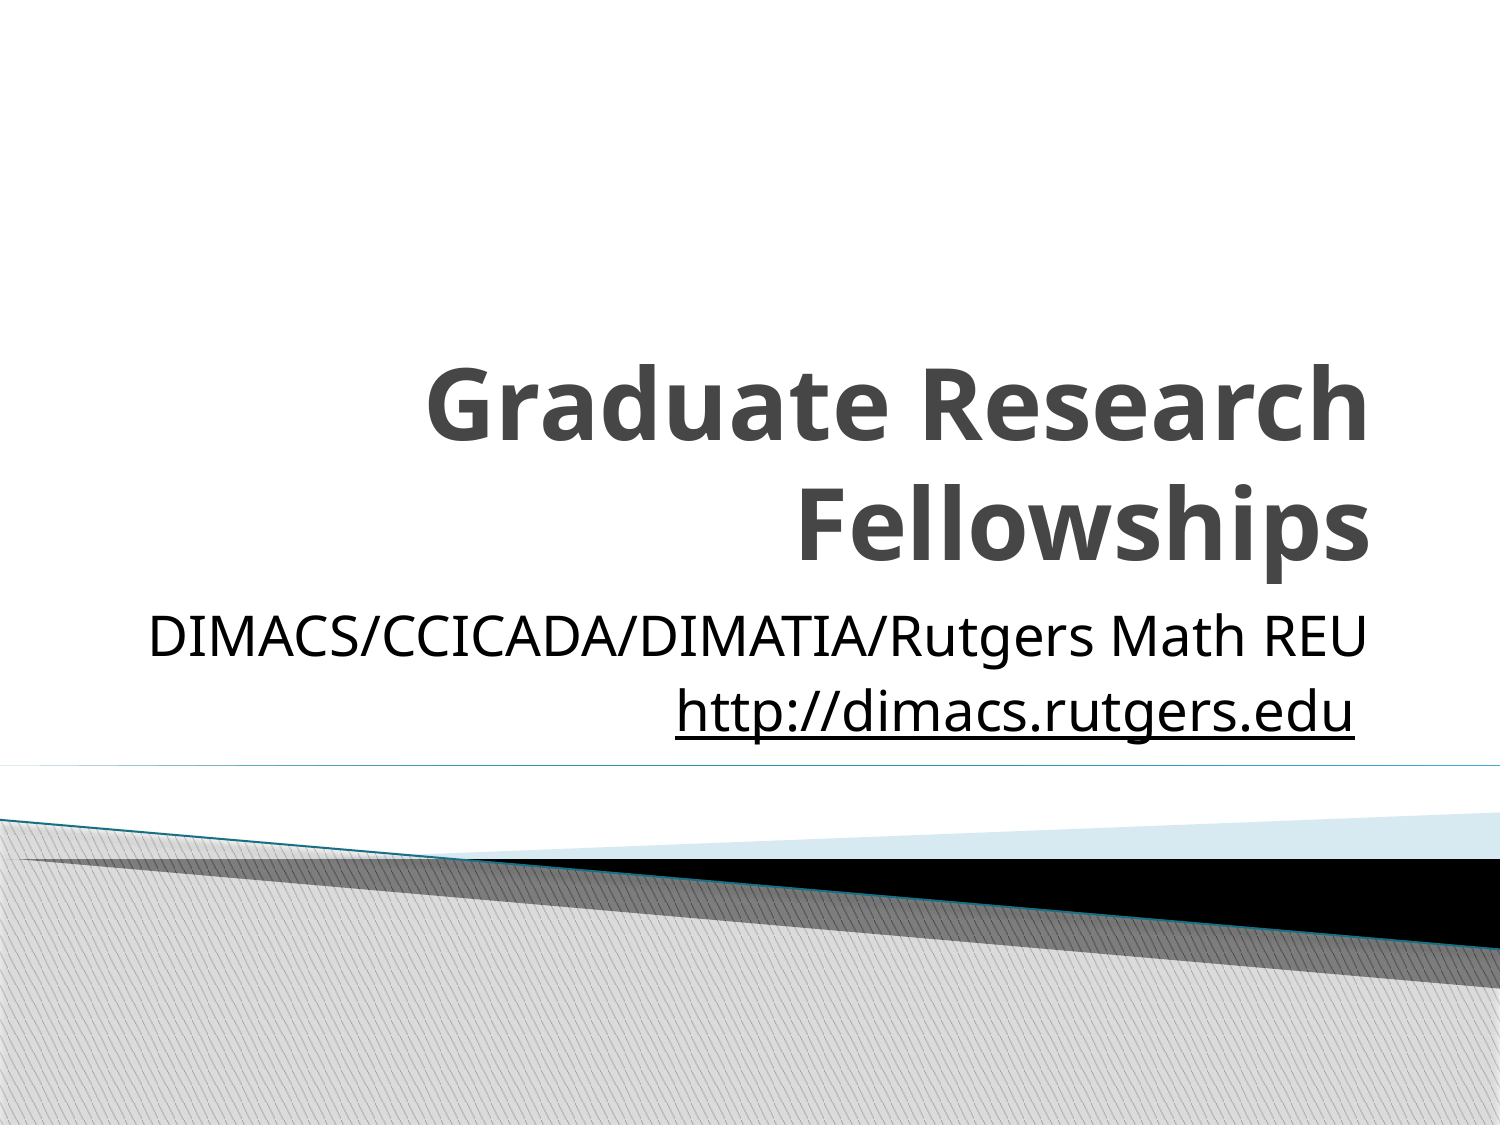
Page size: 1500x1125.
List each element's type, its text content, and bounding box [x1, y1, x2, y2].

picture [5, 859, 1500, 989]
subtitle DIMACS/CCICADA/DIMATIA/Rutgers Math REU http://dimacs.rutgers.edu [112, 592, 1388, 790]
title Graduate Research Fellowships [112, 287, 1388, 588]
